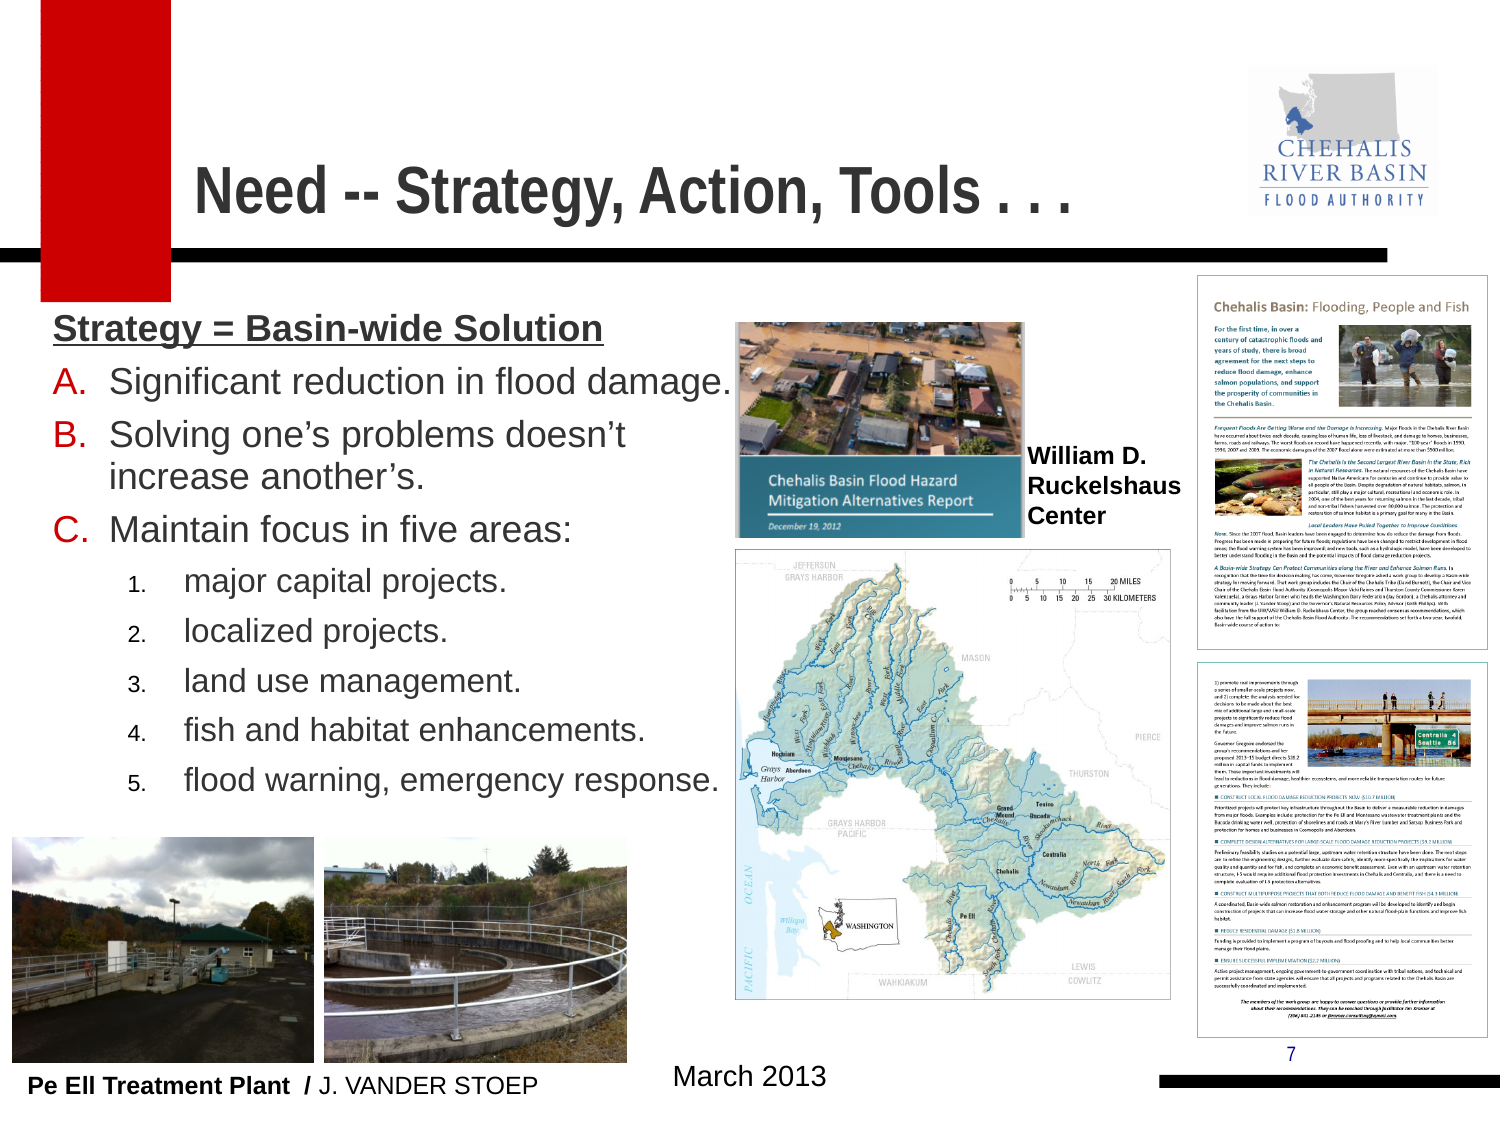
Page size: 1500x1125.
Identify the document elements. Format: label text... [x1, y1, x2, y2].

picture [1197, 662, 1488, 1038]
footer March 2013 [631, 1024, 988, 1101]
text_box William D. Ruckelshaus Center [1029, 432, 1192, 537]
text_box Strategy = Basin-wide Solution Significant reduction in flood damage. Solving one’s problems doesn’t increase another’s. Maintain focus in five areas: major capital projects. localized projects. land use management. fish and habitat enhancements. flood warning, emergency response. [37, 299, 750, 938]
picture [12, 837, 314, 1063]
title Need -- Strategy, Action, Tools . . . [179, 46, 1455, 235]
picture [735, 549, 1172, 1001]
picture [735, 322, 1026, 538]
picture [1197, 274, 1488, 651]
picture [1247, 65, 1438, 217]
picture [324, 837, 627, 1063]
text_box Pe Ell Treatment Plant / J. VANDER STOEP [12, 1062, 700, 1108]
